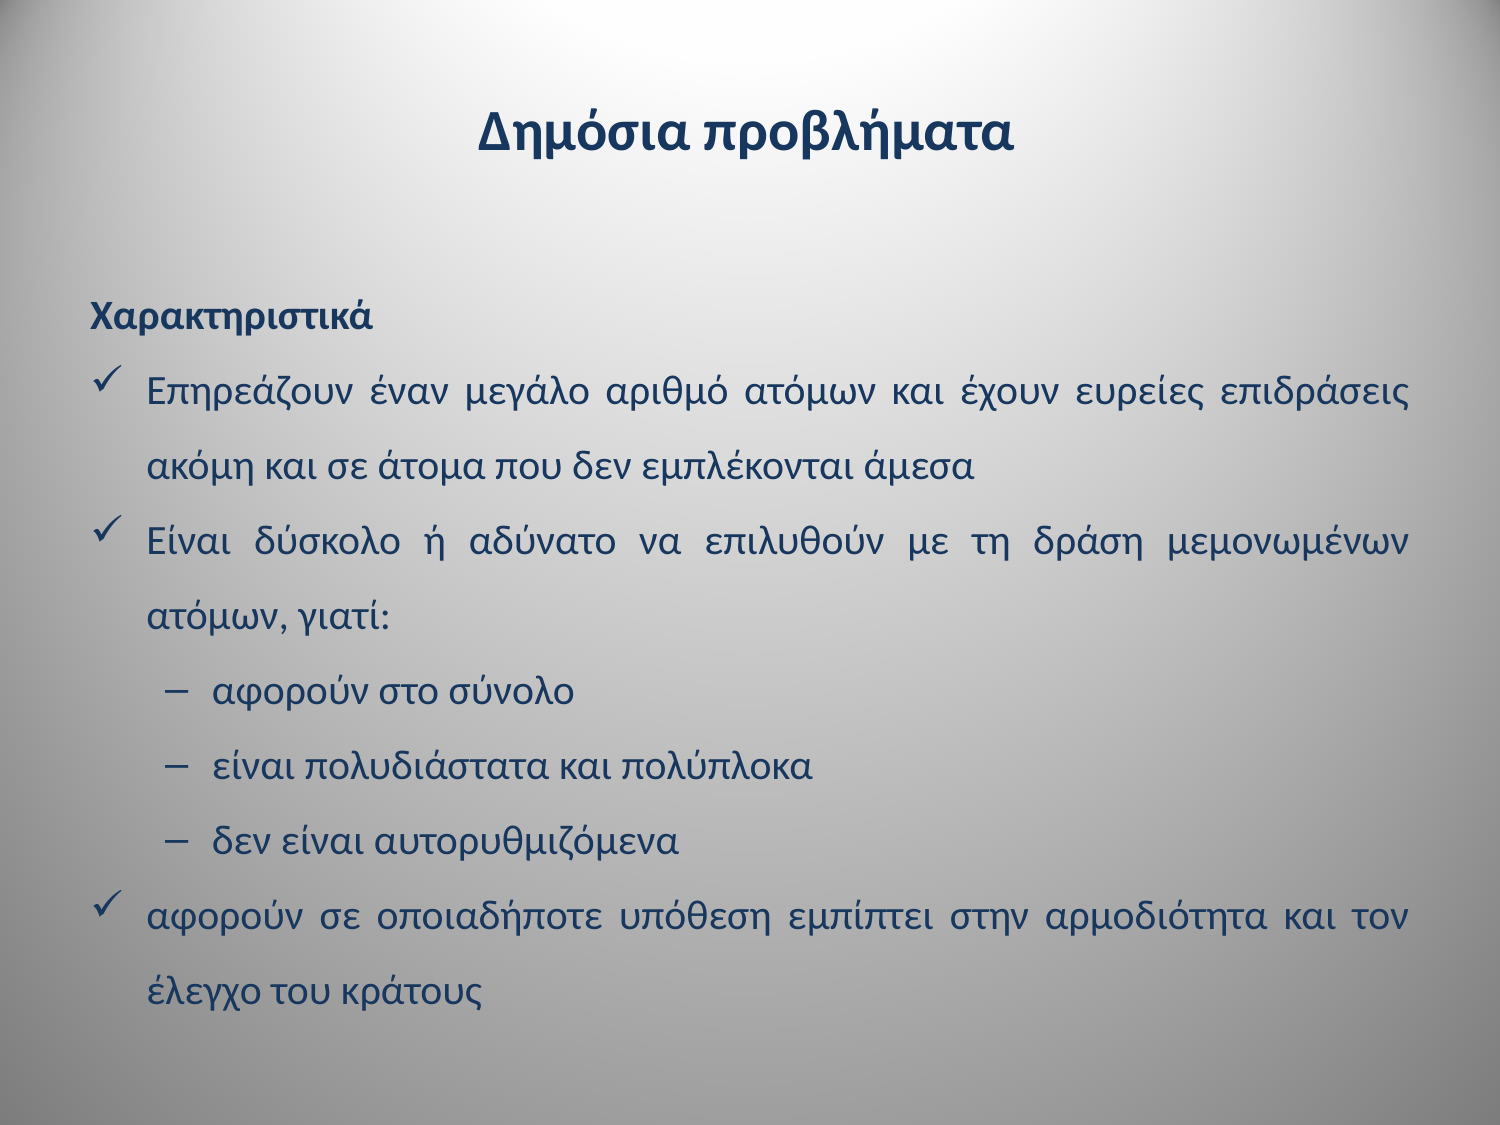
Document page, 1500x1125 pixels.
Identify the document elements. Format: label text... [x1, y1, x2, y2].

list Χαρακτηριστικά Επηρεάζουν έναν μεγάλο αριθμό ατόμων και έχουν ευρείες επιδράσεις ακόμη και σε άτομα που δεν εμπλέκονται άμεσα Είναι δύσκολο ή αδύνατο να επιλυθούν με τη δράση μεμονωμένων ατόμων, γιατί: αφορούν στο σύνολο είναι πολυδιάστατα και πολύπλοκα δεν είναι αυτορυθμιζόμενα αφορούν σε οποιαδήποτε υπόθεση εμπίπτει στην αρμοδιότητα και τον έλεγχο του κράτους [75, 255, 1425, 1024]
title Δημόσια προβλήματα [71, 33, 1422, 221]
picture [0, 0, 1500, 1125]
